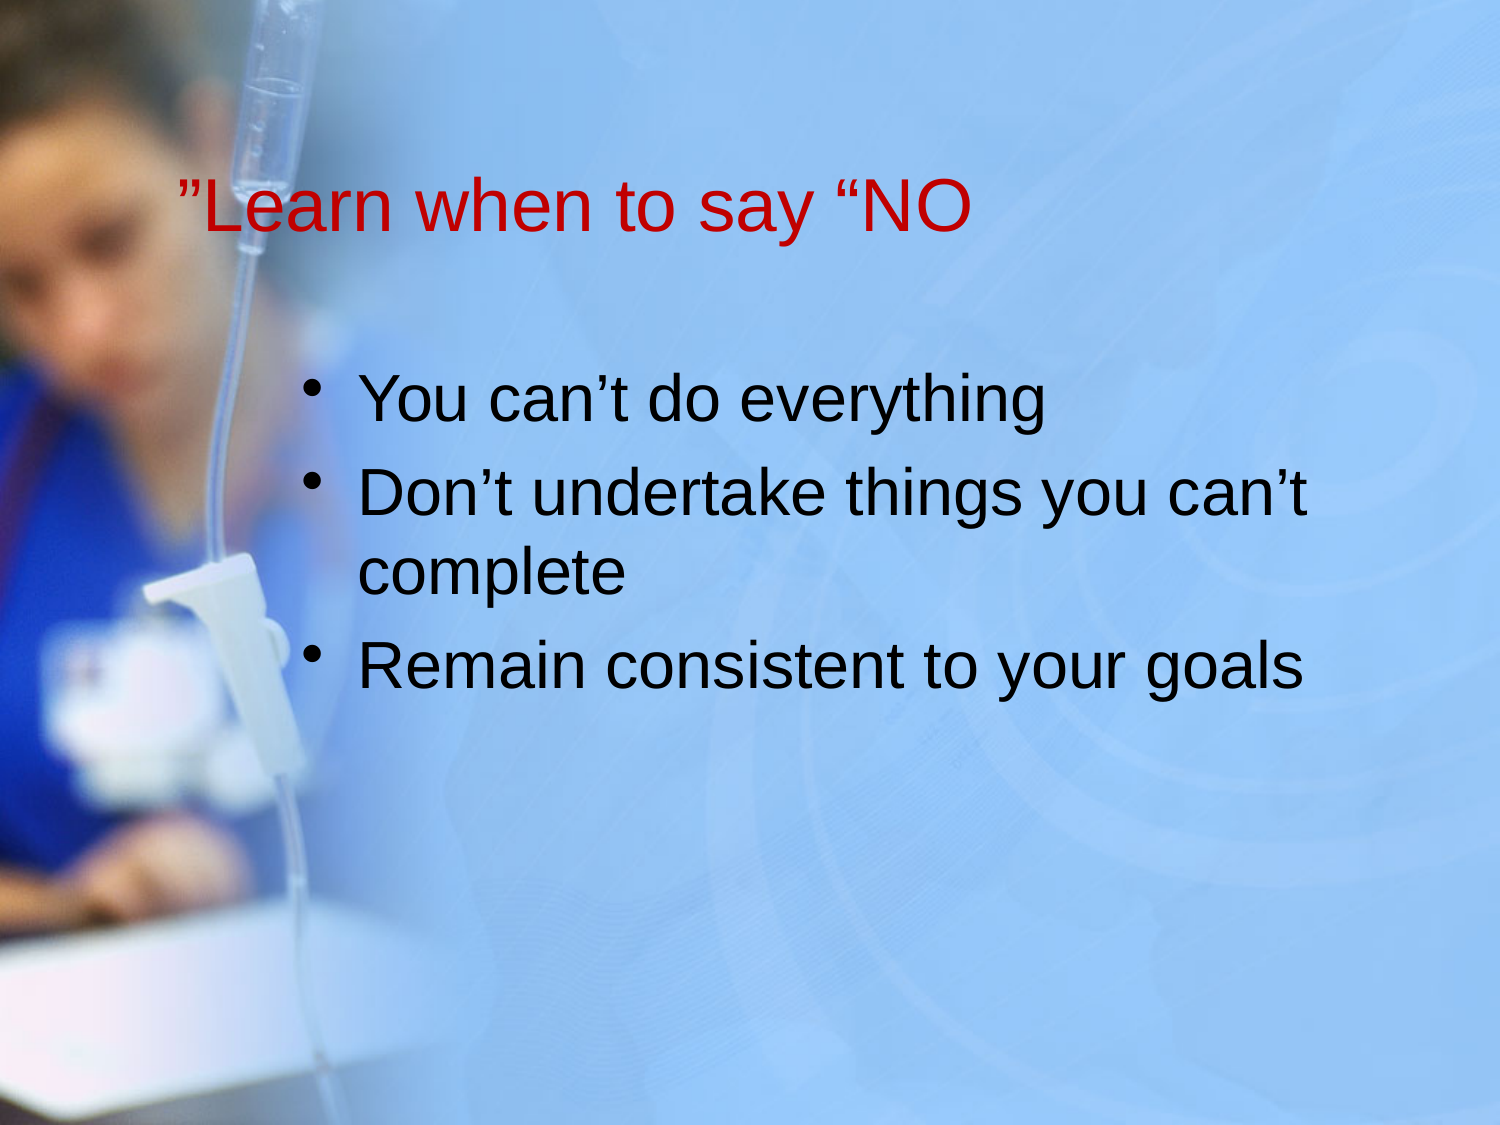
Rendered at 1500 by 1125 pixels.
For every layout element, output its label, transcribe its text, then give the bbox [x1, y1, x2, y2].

text_box You can’t do everything Don’t undertake things you can’t complete Remain consistent to your goals [286, 347, 1425, 741]
title Learn when to say “NO” [162, 66, 1199, 254]
picture [0, 0, 1500, 1125]
